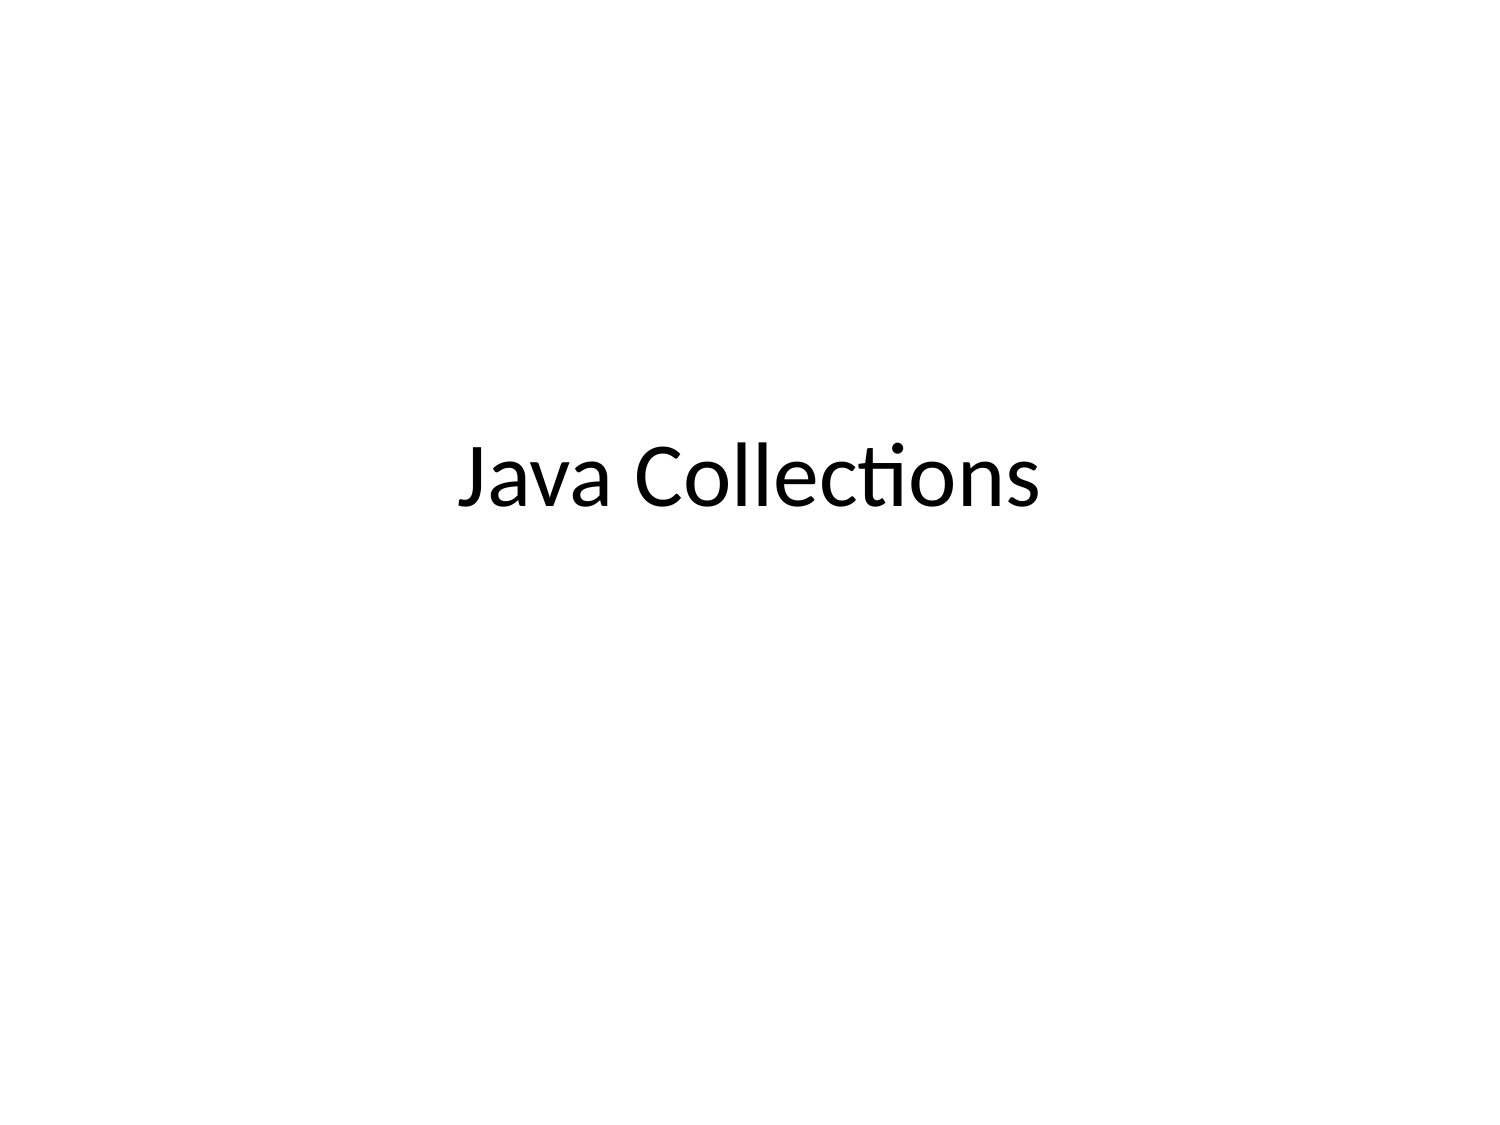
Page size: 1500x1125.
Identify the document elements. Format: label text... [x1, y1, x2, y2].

title Java Collections [112, 349, 1388, 591]
